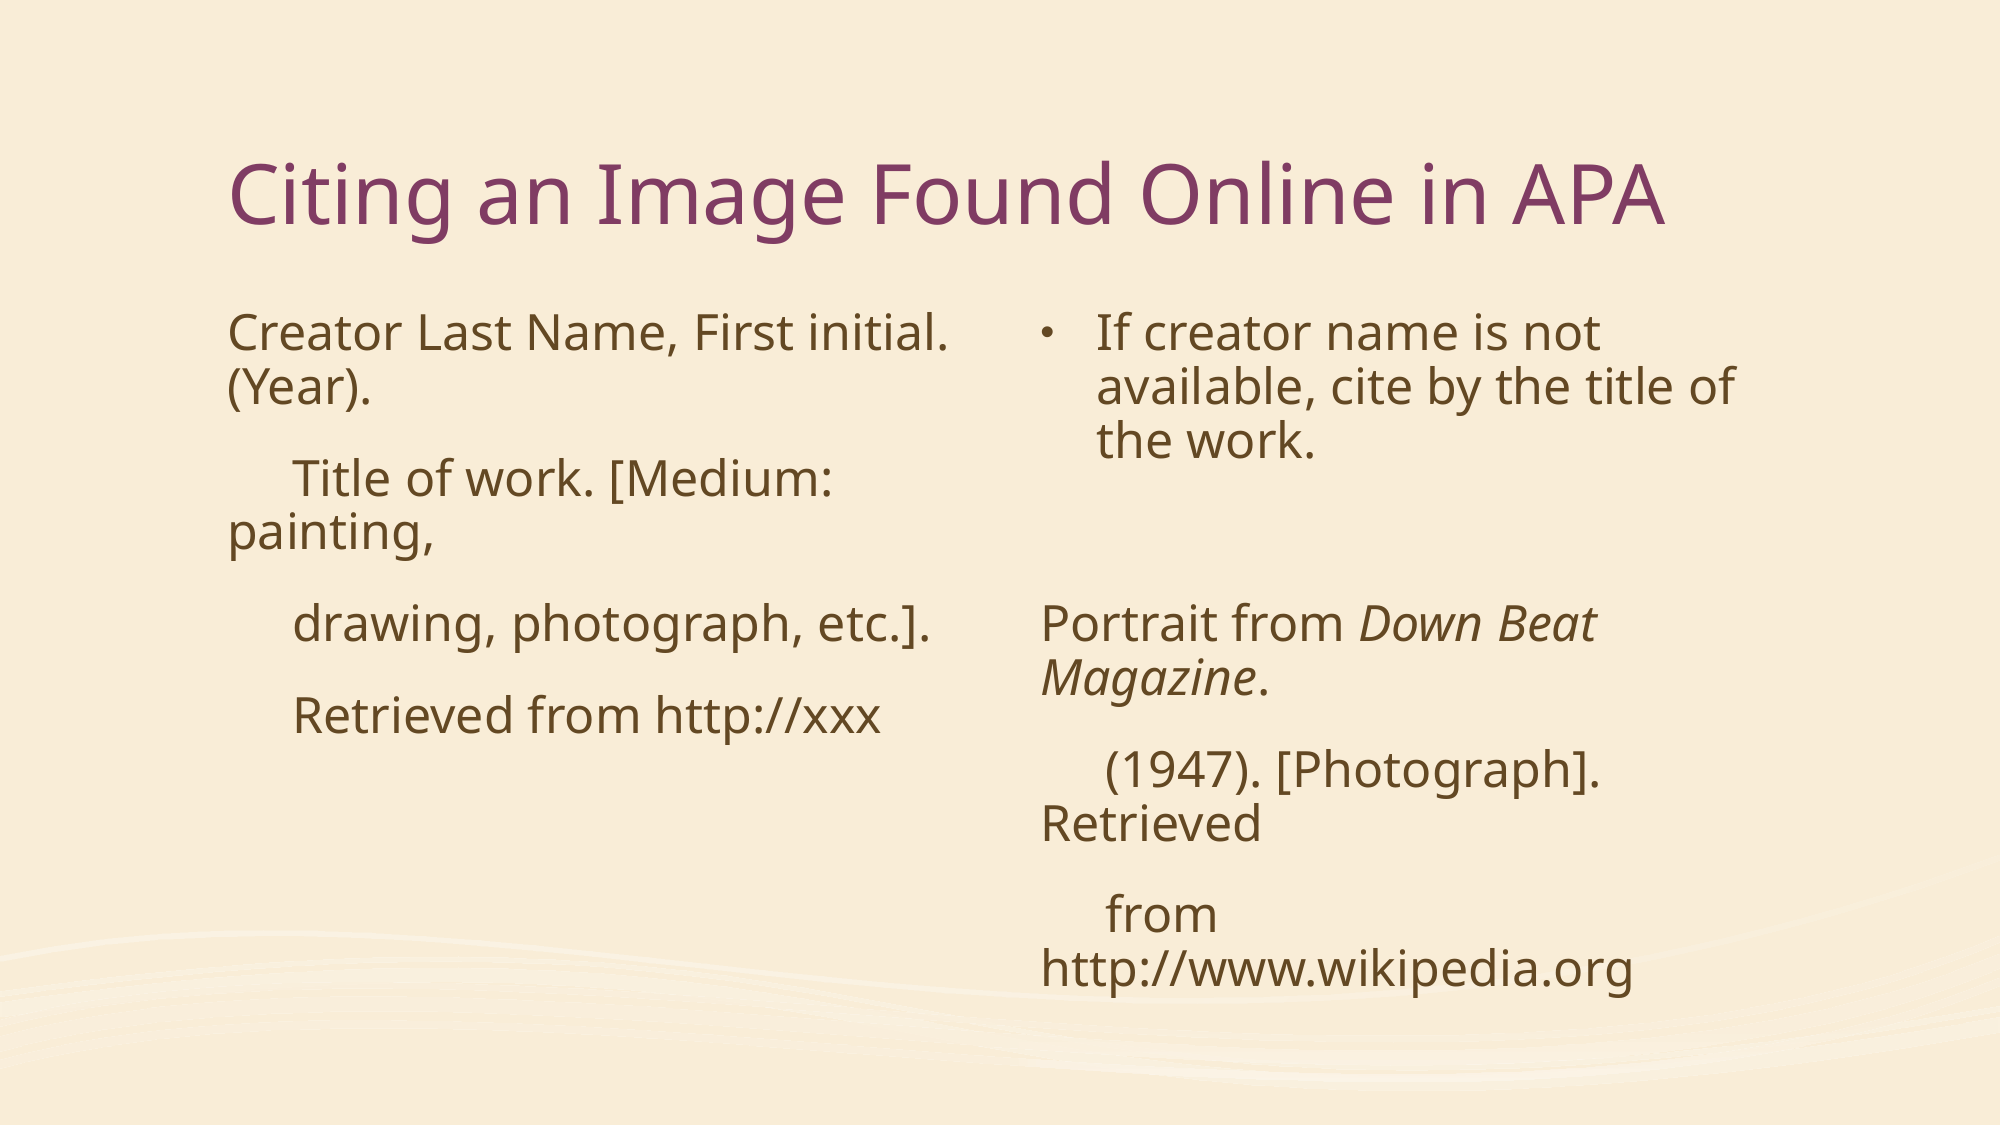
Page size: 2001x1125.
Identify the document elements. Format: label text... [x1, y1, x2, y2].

list If creator name is not available, cite by the title of the work. Portrait from Down Beat Magazine. (1947). [Photograph]. Retrieved from http://www.wikipedia.org [1025, 299, 1788, 950]
list Creator Last Name, First initial. (Year). Title of work. [Medium: painting, drawing, photograph, etc.]. Retrieved from http://xxx [212, 299, 975, 950]
title Citing an Image Found Online in APA [212, 50, 1788, 250]
